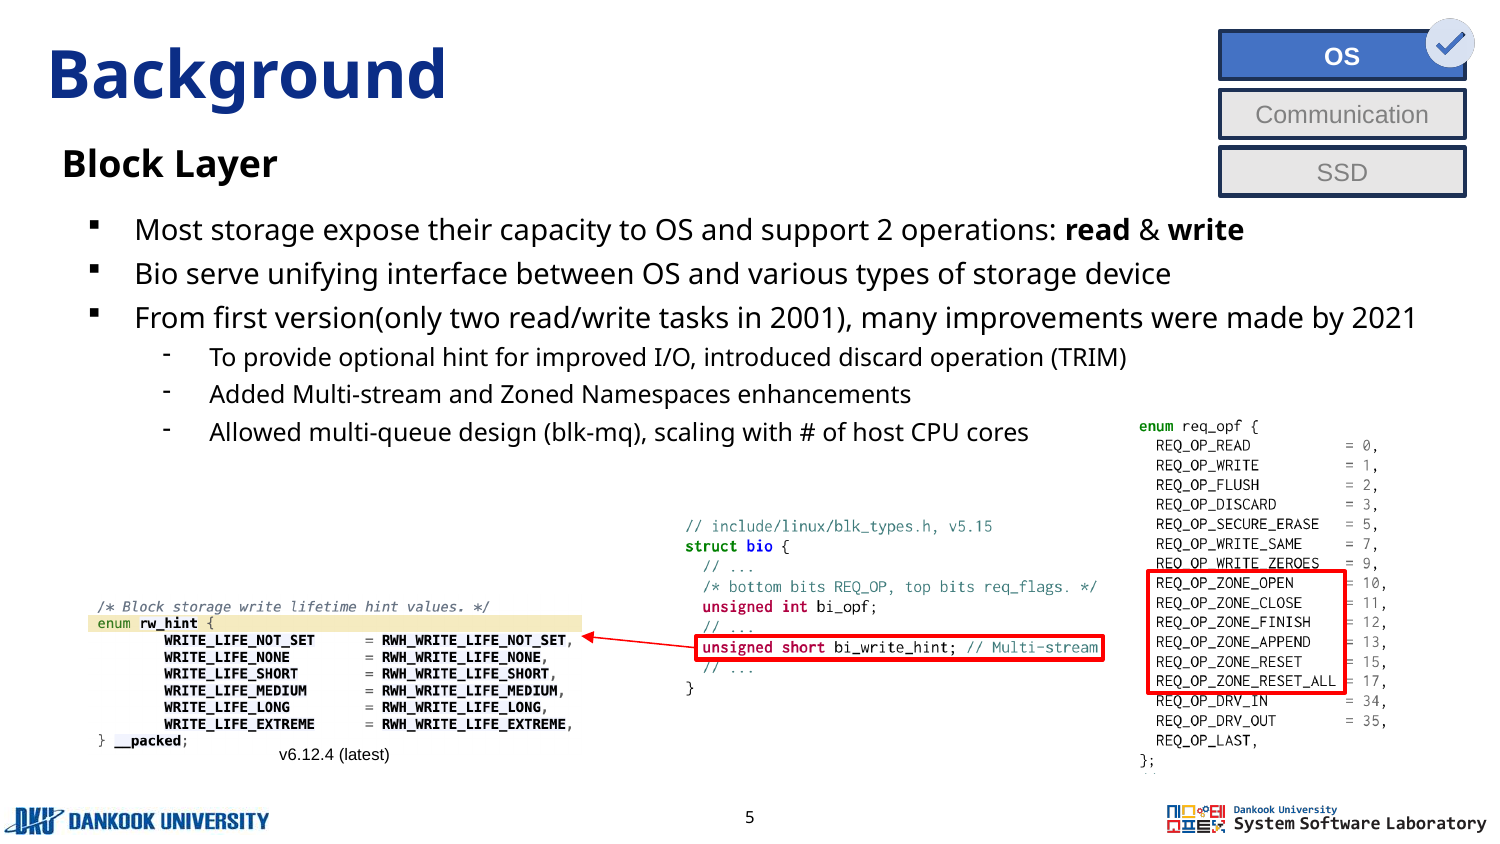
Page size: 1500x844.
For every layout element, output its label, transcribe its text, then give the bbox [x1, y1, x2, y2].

text_box SSD [1218, 145, 1467, 198]
picture [4, 807, 269, 835]
picture [1131, 415, 1405, 775]
picture [1161, 798, 1500, 844]
text_box Block Layer [50, 127, 1447, 198]
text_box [580, 635, 697, 649]
text_box v6.12.4 (latest) [264, 763, 405, 771]
picture [87, 594, 582, 755]
list Most storage expose their capacity to OS and support 2 operations: read & write Bio serve unifying interface between OS and various types of storage device From first version(only two read/write tasks in 2001), many improvements were made by 2021 To provide optional hint for improved I/O, introduced discard operation (TRIM) Added Multi-stream and Zoned Namespaces enhancements Allowed multi-queue design (blk-mq), scaling with # of host CPU cores [53, 197, 1447, 789]
text_box Communication [1218, 88, 1467, 140]
slide_number 5 [581, 800, 919, 837]
title Background [35, 25, 1059, 128]
picture [1419, 12, 1482, 74]
picture [678, 512, 1119, 701]
text_box OS [1218, 29, 1418, 81]
